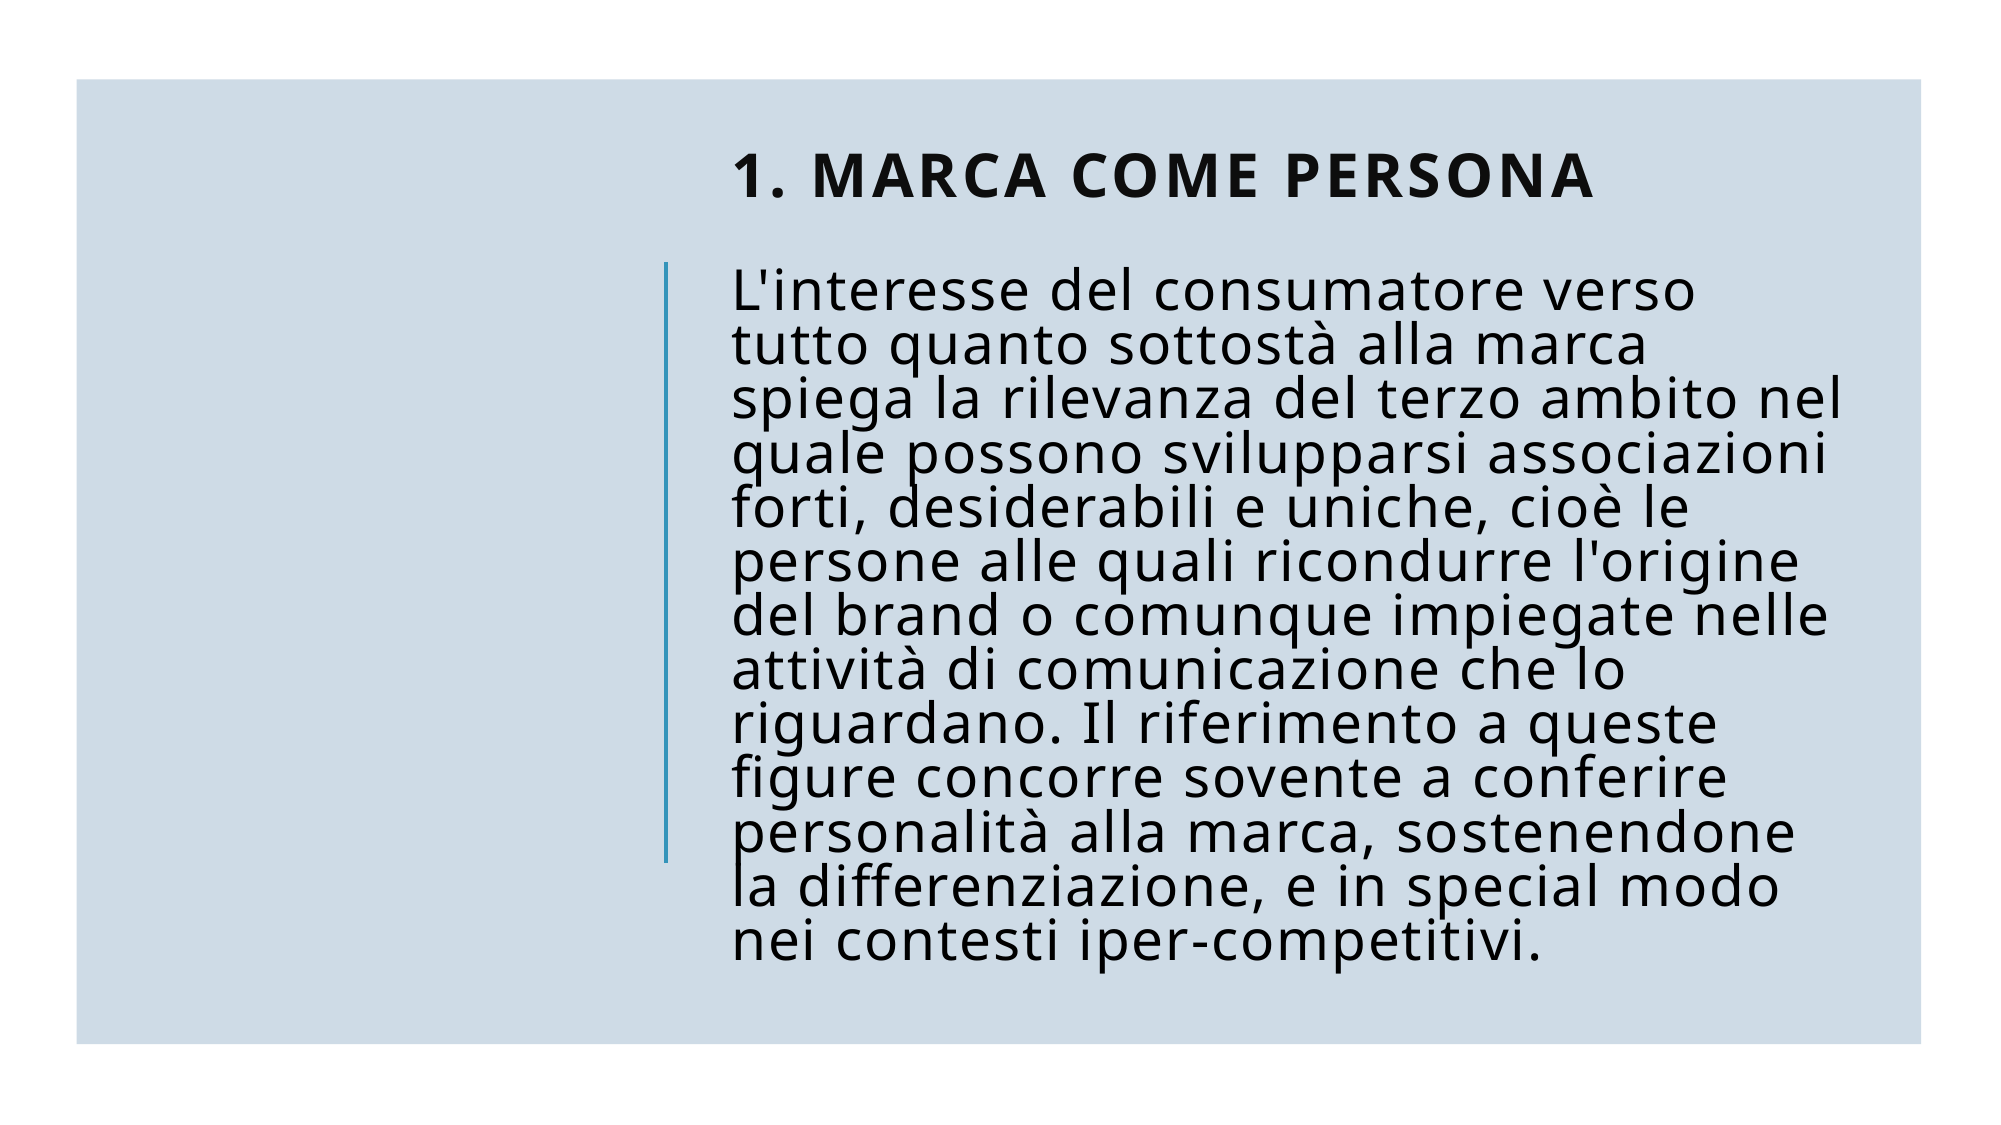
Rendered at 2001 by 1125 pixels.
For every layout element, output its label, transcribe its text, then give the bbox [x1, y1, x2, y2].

text_box [75, 78, 1922, 1045]
title 1. Marca come PERSONA L'interesse del consumatore verso tutto quanto sottostà alla marca spiega la rilevanza del terzo ambito nel quale possono svilupparsi associazioni forti, desiderabili e uniche, cioè le persone alle quali ricondurre l'origine del brand o comunque impiegate nelle attività di comunicazione che lo riguardano. Il riferimento a queste figure concorre sovente a conferire personalità alla marca, sostenendone la differenziazione, e in special modo nei contesti iper-competitivi. [716, 132, 1868, 991]
text_box [0, 0, 2000, 1125]
